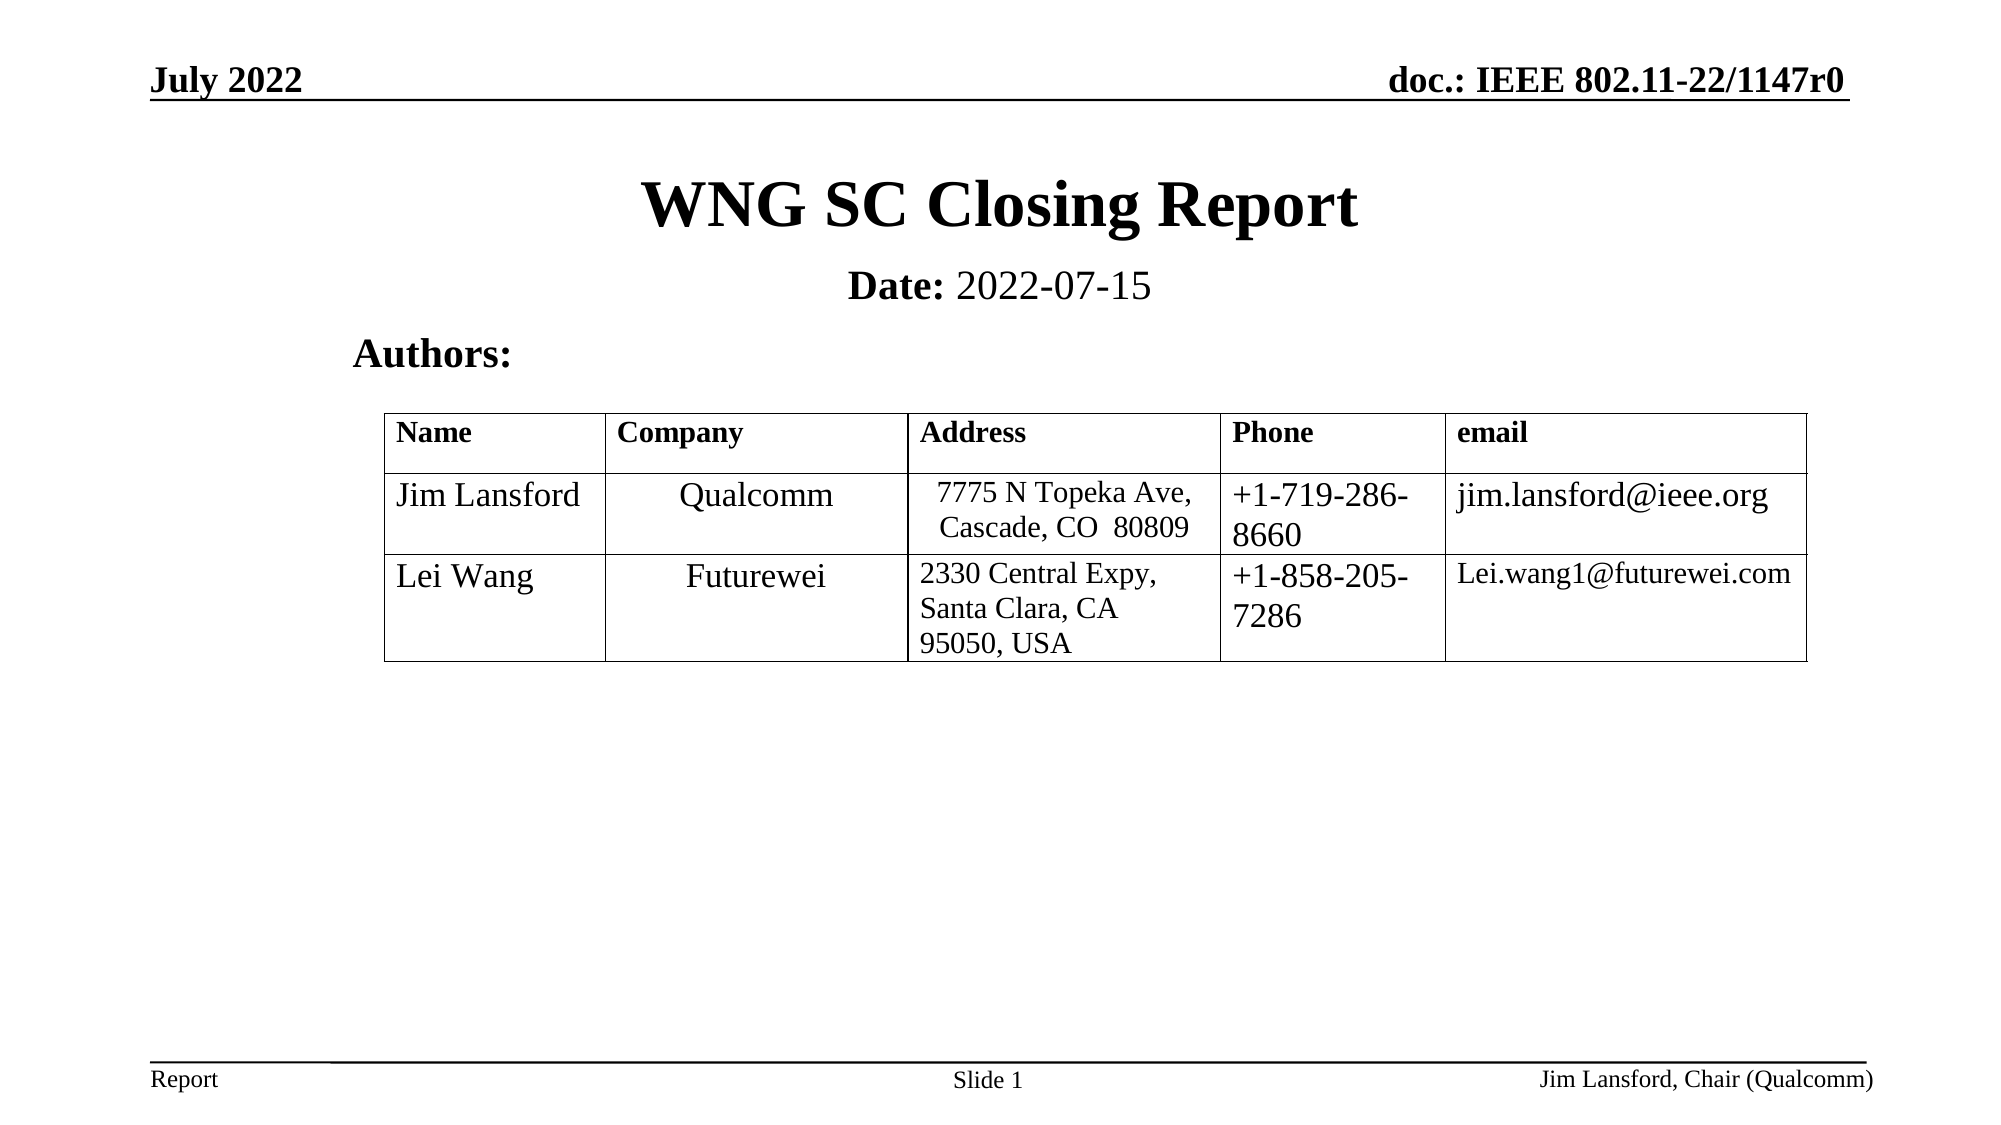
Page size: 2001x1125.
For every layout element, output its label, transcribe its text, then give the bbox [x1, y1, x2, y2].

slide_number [149, 54, 305, 100]
text_box Authors: [337, 318, 575, 381]
slide_number Slide 1 [952, 1063, 1024, 1094]
list Date: 2022-07-15 [362, 249, 1638, 313]
footer Jim Lansford, Chair (Qualcomm) [1535, 1062, 1875, 1093]
title WNG SC Closing Report [150, 112, 1850, 288]
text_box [367, 412, 1917, 811]
